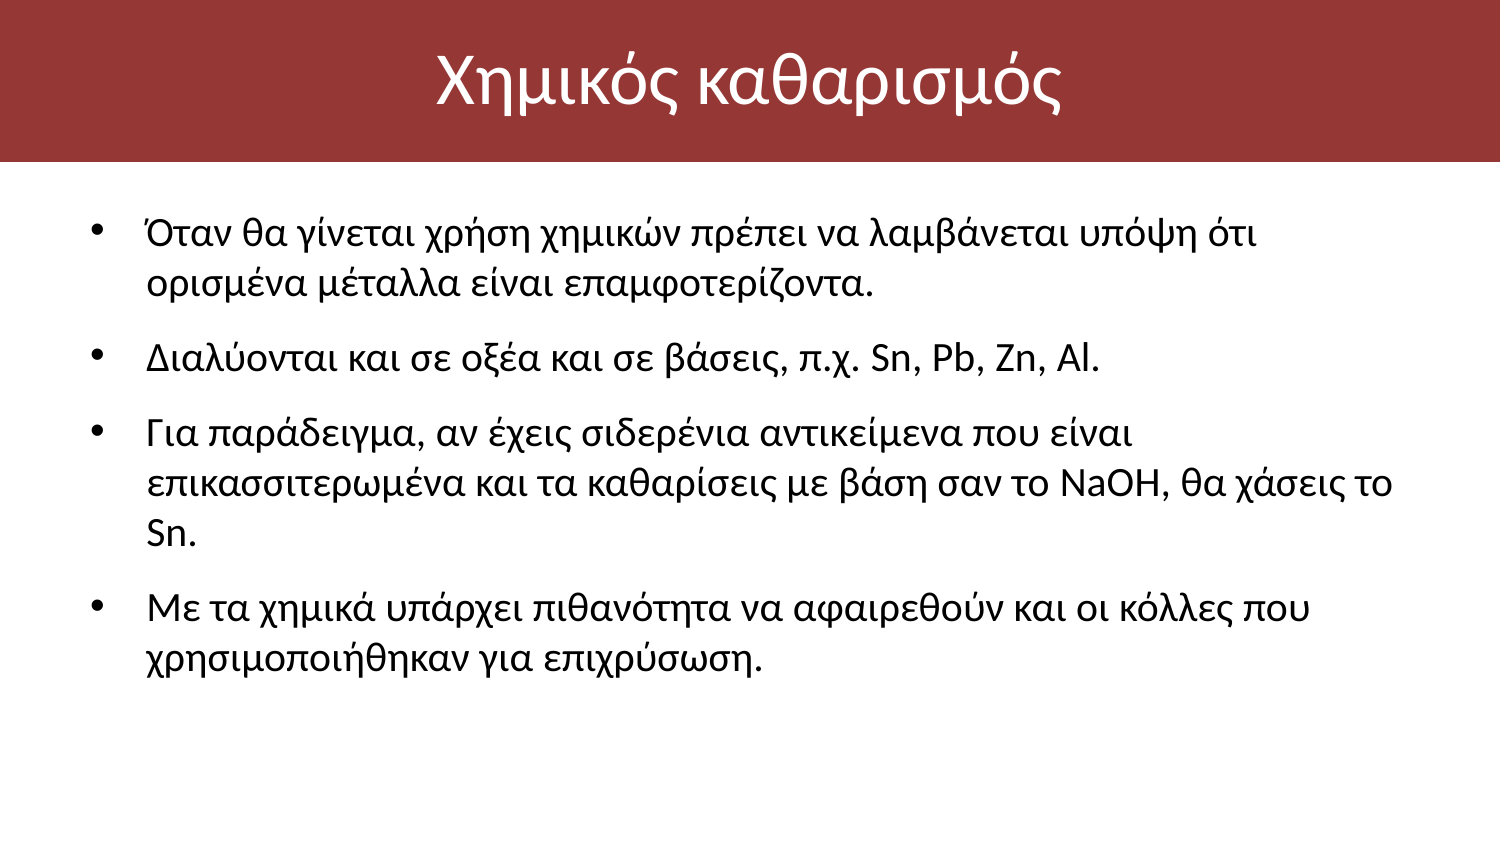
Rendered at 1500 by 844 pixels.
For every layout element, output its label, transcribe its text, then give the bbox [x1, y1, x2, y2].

title Χημικός καθαρισμός [75, 10, 1425, 139]
list Όταν θα γίνεται χρήση χημικών πρέπει να λαμβάνεται υπόψη ότι ορισμένα μέταλλα είναι επαμφοτερίζοντα. Διαλύονται και σε οξέα και σε βάσεις, π.χ. Sn, Pb, Zn, Al. Για παράδειγμα, αν έχεις σιδερένια αντικείμενα που είναι επικασσιτερωμένα και τα καθαρίσεις με βάση σαν το NaOH, θα χάσεις το Sn. Με τα χημικά υπάρχει πιθανότητα να αφαιρεθούν και οι κόλλες που χρησιμοποιήθηκαν για επιχρύσωση. [75, 196, 1425, 824]
